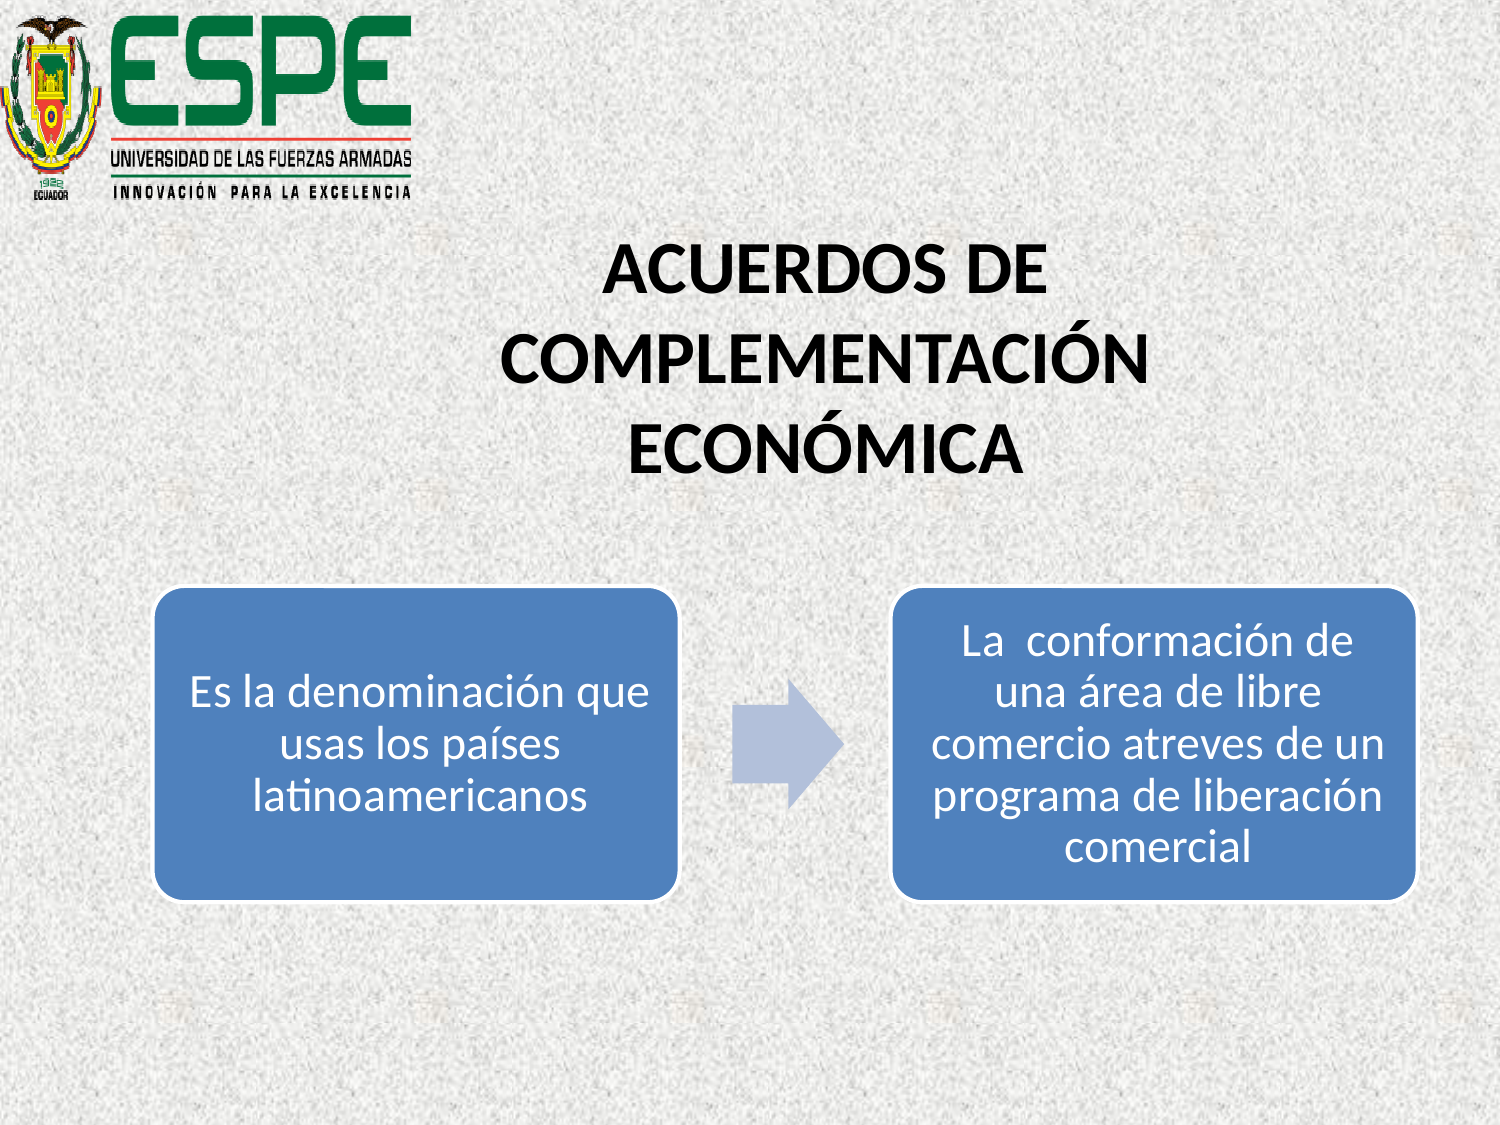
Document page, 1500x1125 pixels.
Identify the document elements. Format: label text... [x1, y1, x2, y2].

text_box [152, 362, 1419, 1125]
text_box ACUERDOS DE COMPLEMENTACIÓN ECONÓMICA [386, 210, 1266, 361]
picture [0, 0, 1500, 1125]
